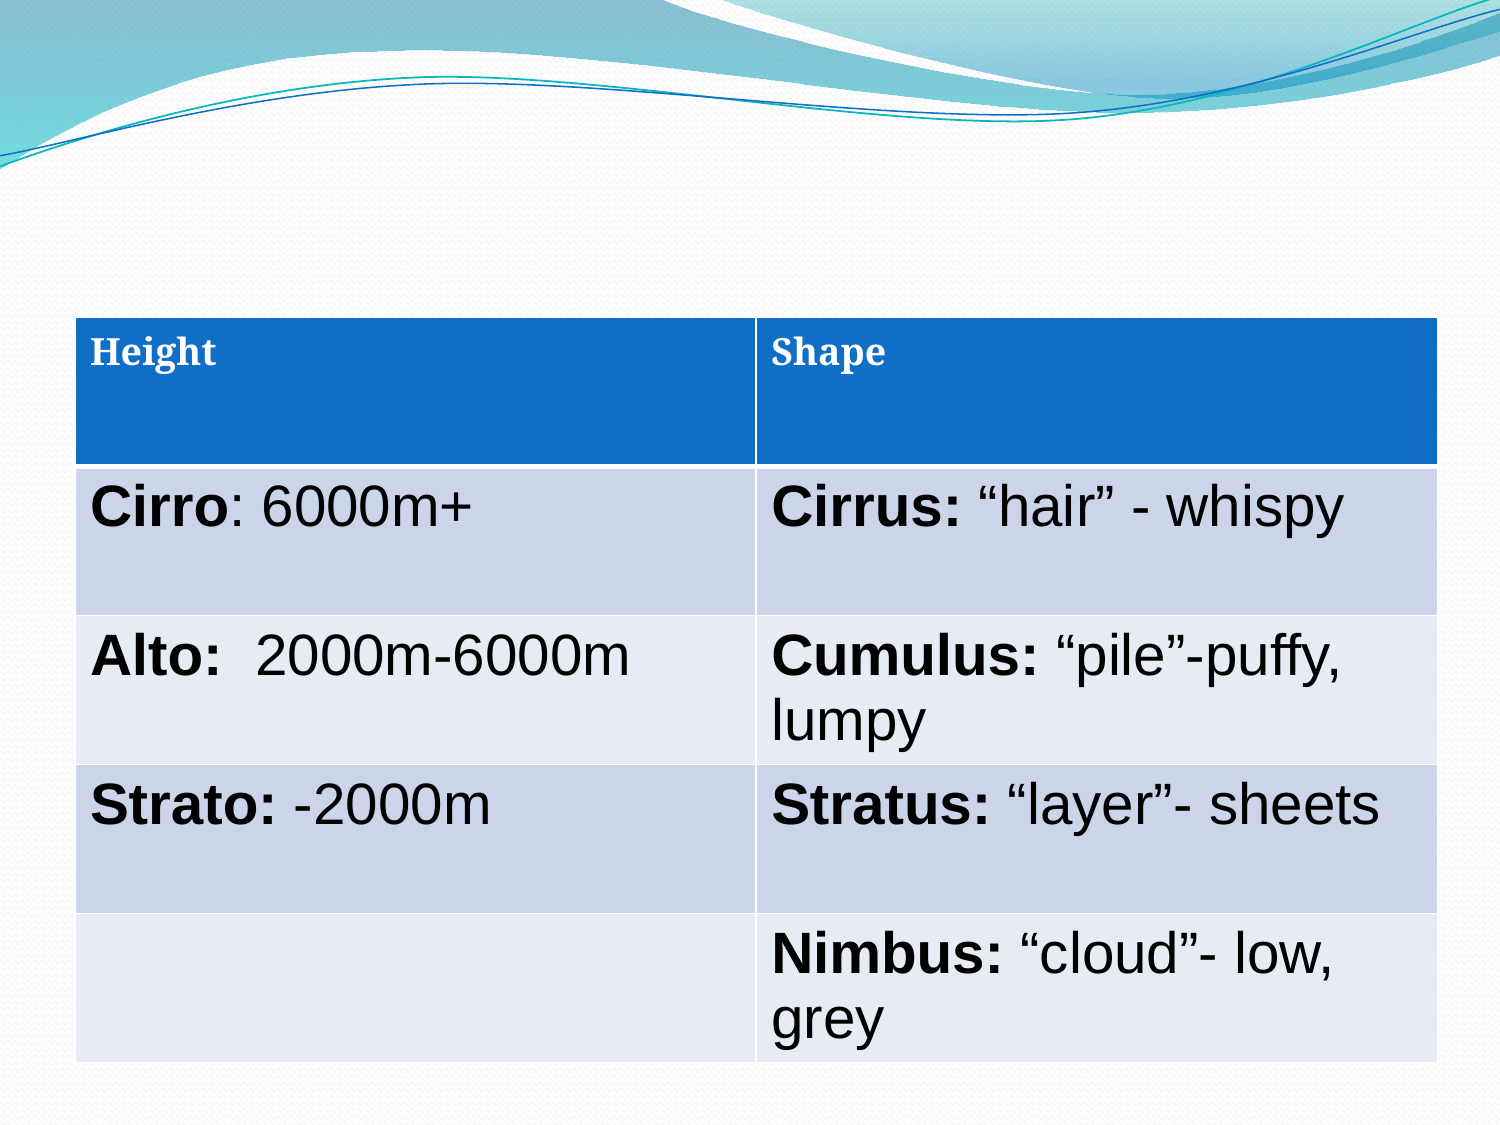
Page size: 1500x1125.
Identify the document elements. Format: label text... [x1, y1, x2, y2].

table_cell Cirro: 6000m+ [76, 469, 755, 615]
table_cell Alto: 2000m-6000m [76, 616, 755, 764]
table_cell Nimbus: “cloud”- low, grey [757, 914, 1437, 1062]
table_cell Cirrus: “hair” - whispy [757, 469, 1437, 615]
table_cell Strato: -2000m [76, 765, 755, 913]
table_cell Cumulus: “pile”-puffy, lumpy [757, 616, 1437, 764]
table_header Height [76, 318, 755, 464]
table_header Shape [757, 318, 1437, 464]
table_cell Stratus: “layer”- sheets [757, 765, 1437, 913]
table_cell [76, 914, 755, 1062]
